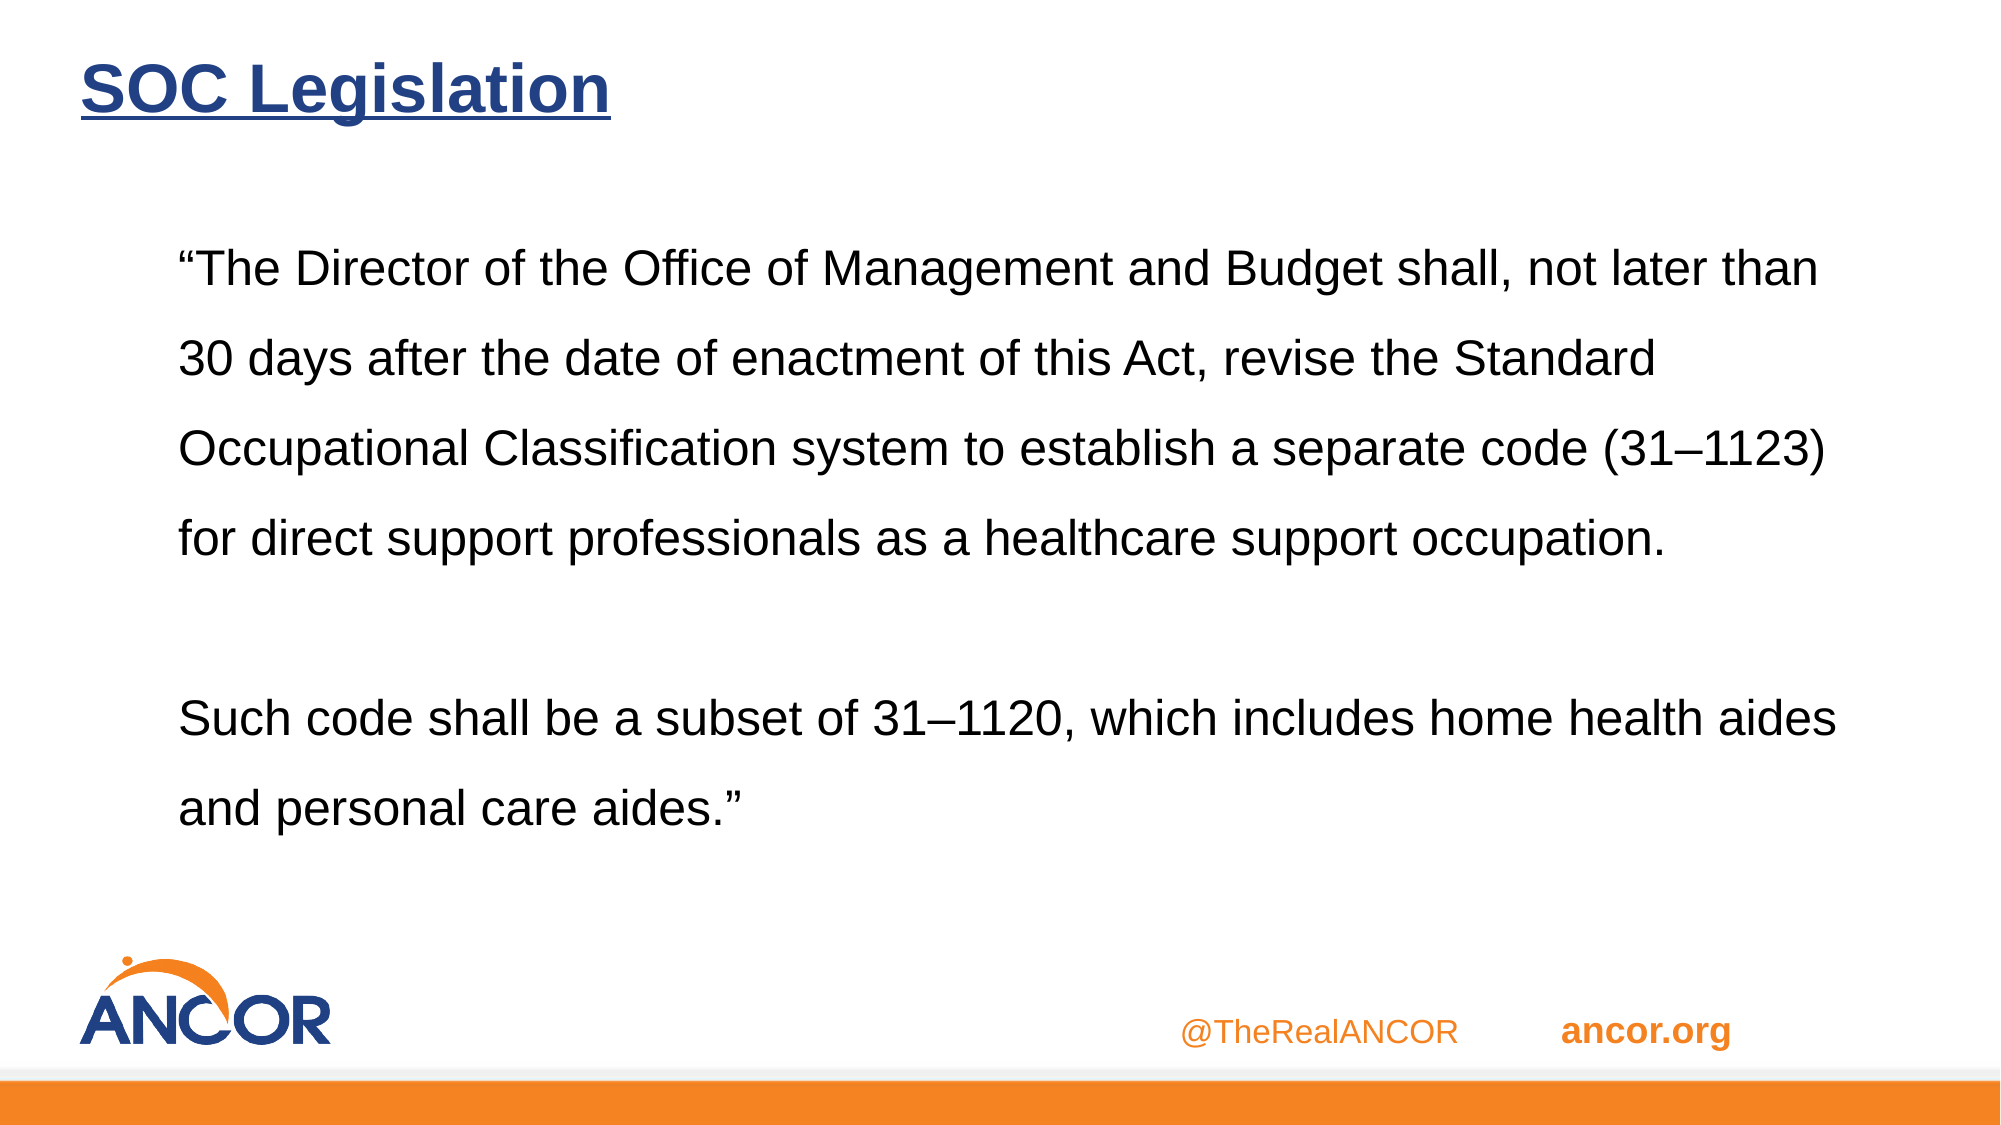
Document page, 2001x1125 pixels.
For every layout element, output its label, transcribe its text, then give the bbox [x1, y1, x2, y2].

title SOC Legislation [66, 45, 1934, 175]
picture [0, 0, 2001, 1125]
list “The Director of the Office of Management and Budget shall, not later than 30 days after the date of enactment of this Act, revise the Standard Occupational Classification system to establish a separate code (31–1123) for direct support professionals as a healthcare support occupation. Such code shall be a subset of 31–1120, which includes home health aides and personal care aides.” [163, 198, 1868, 925]
